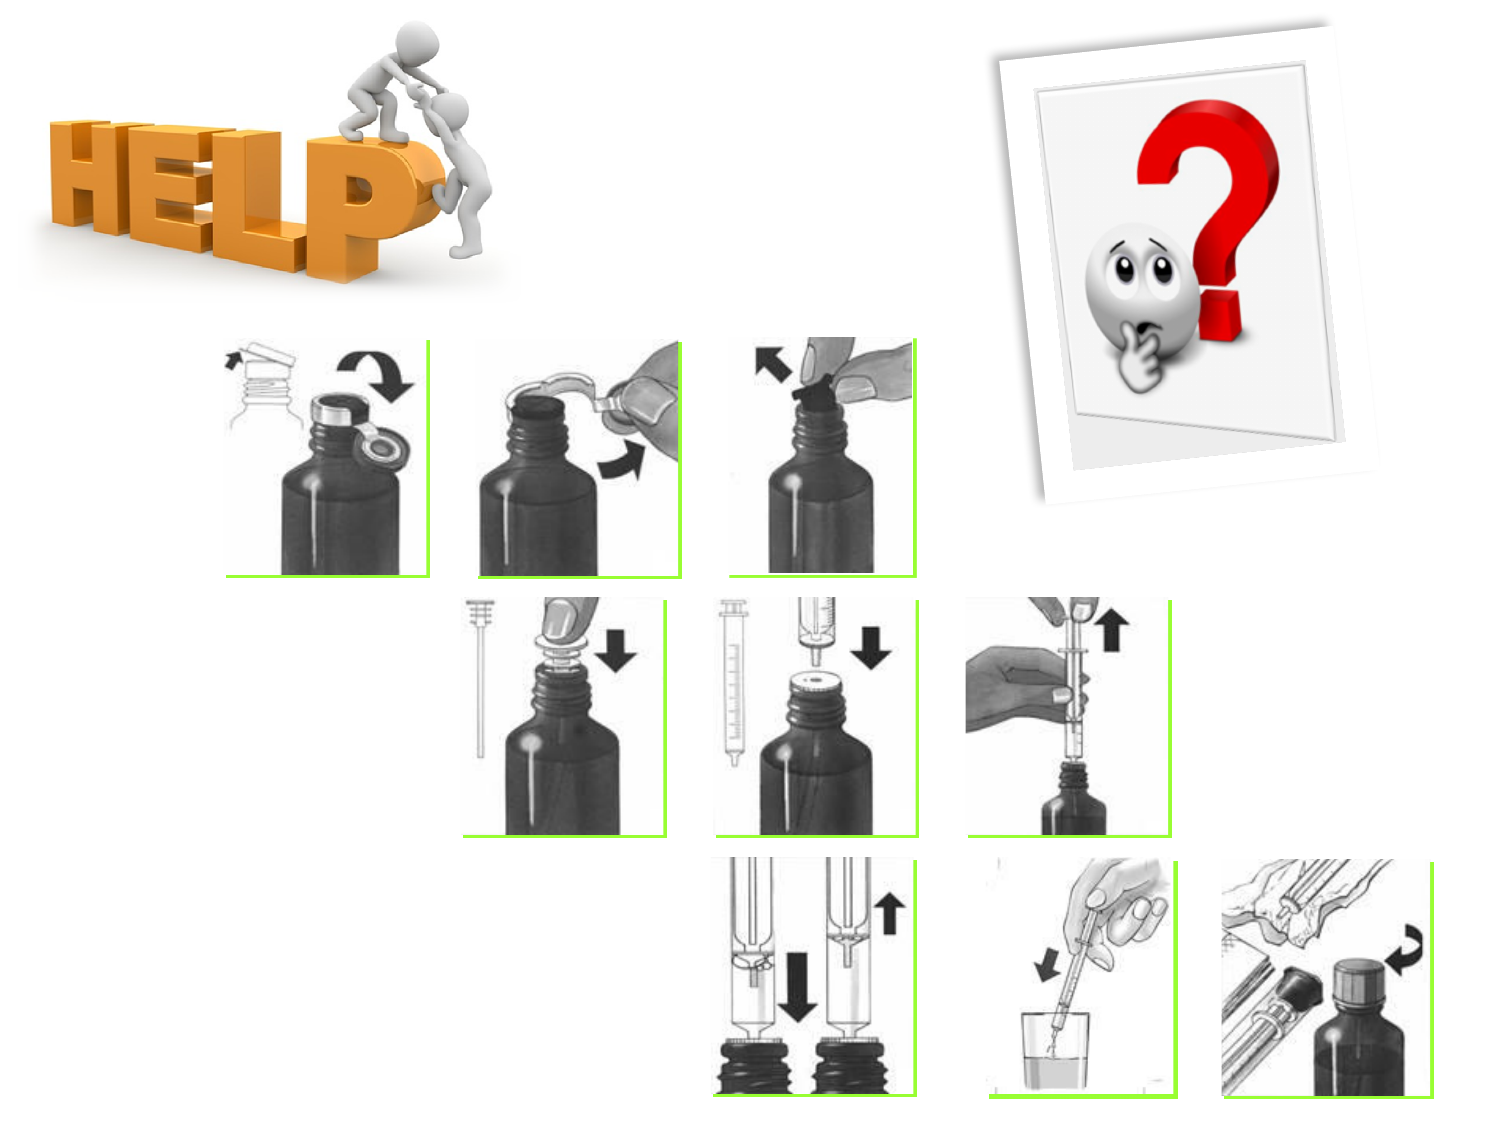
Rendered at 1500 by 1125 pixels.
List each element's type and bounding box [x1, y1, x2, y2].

picture [17, 2, 522, 304]
picture [727, 336, 913, 574]
picture [710, 857, 914, 1095]
picture [965, 597, 1169, 835]
picture [1034, 61, 1345, 470]
picture [712, 597, 916, 835]
picture [460, 597, 664, 835]
picture [1221, 858, 1431, 1096]
picture [475, 338, 679, 576]
picture [223, 337, 427, 575]
picture [985, 857, 1174, 1095]
